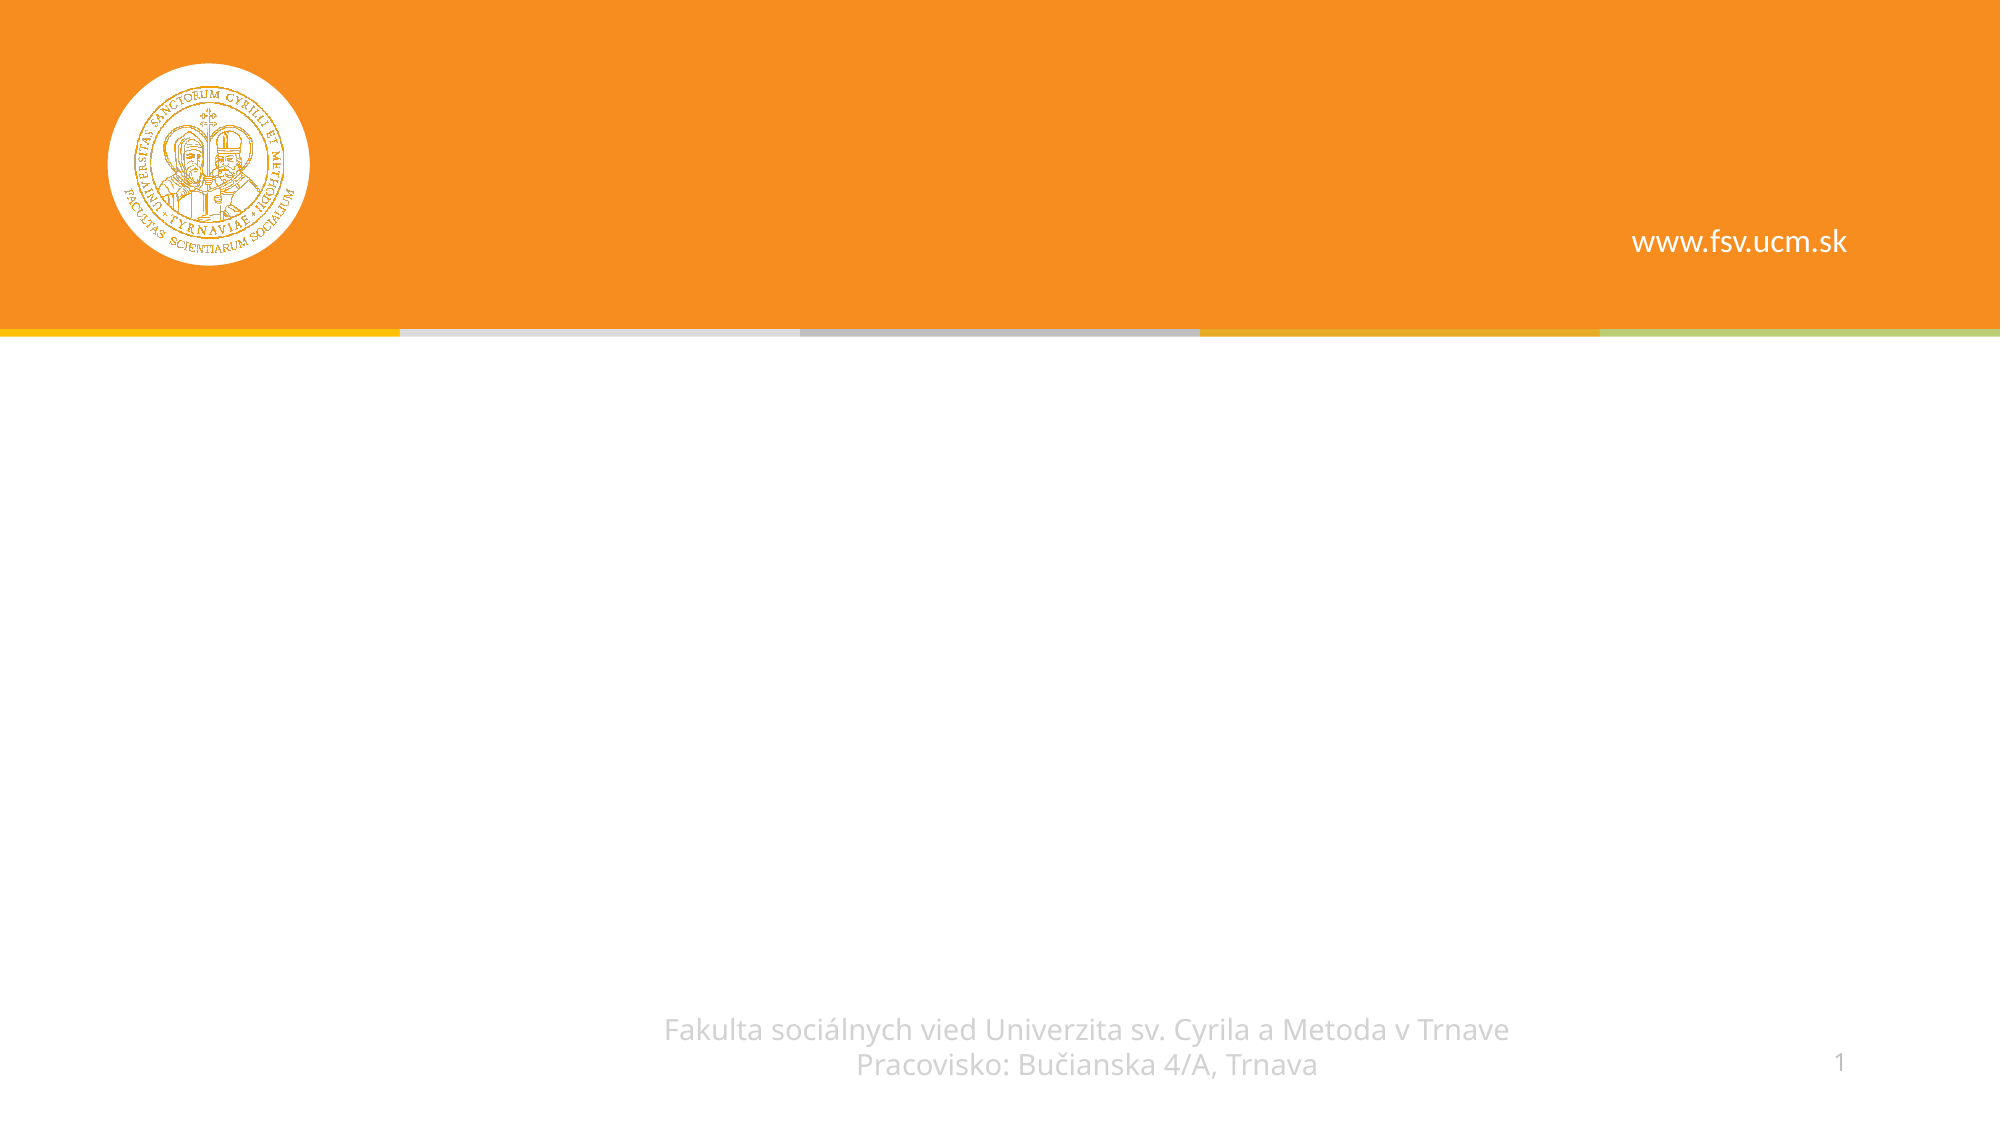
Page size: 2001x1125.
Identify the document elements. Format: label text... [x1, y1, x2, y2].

picture [124, 86, 294, 253]
slide_number 1 [1422, 1033, 1863, 1094]
